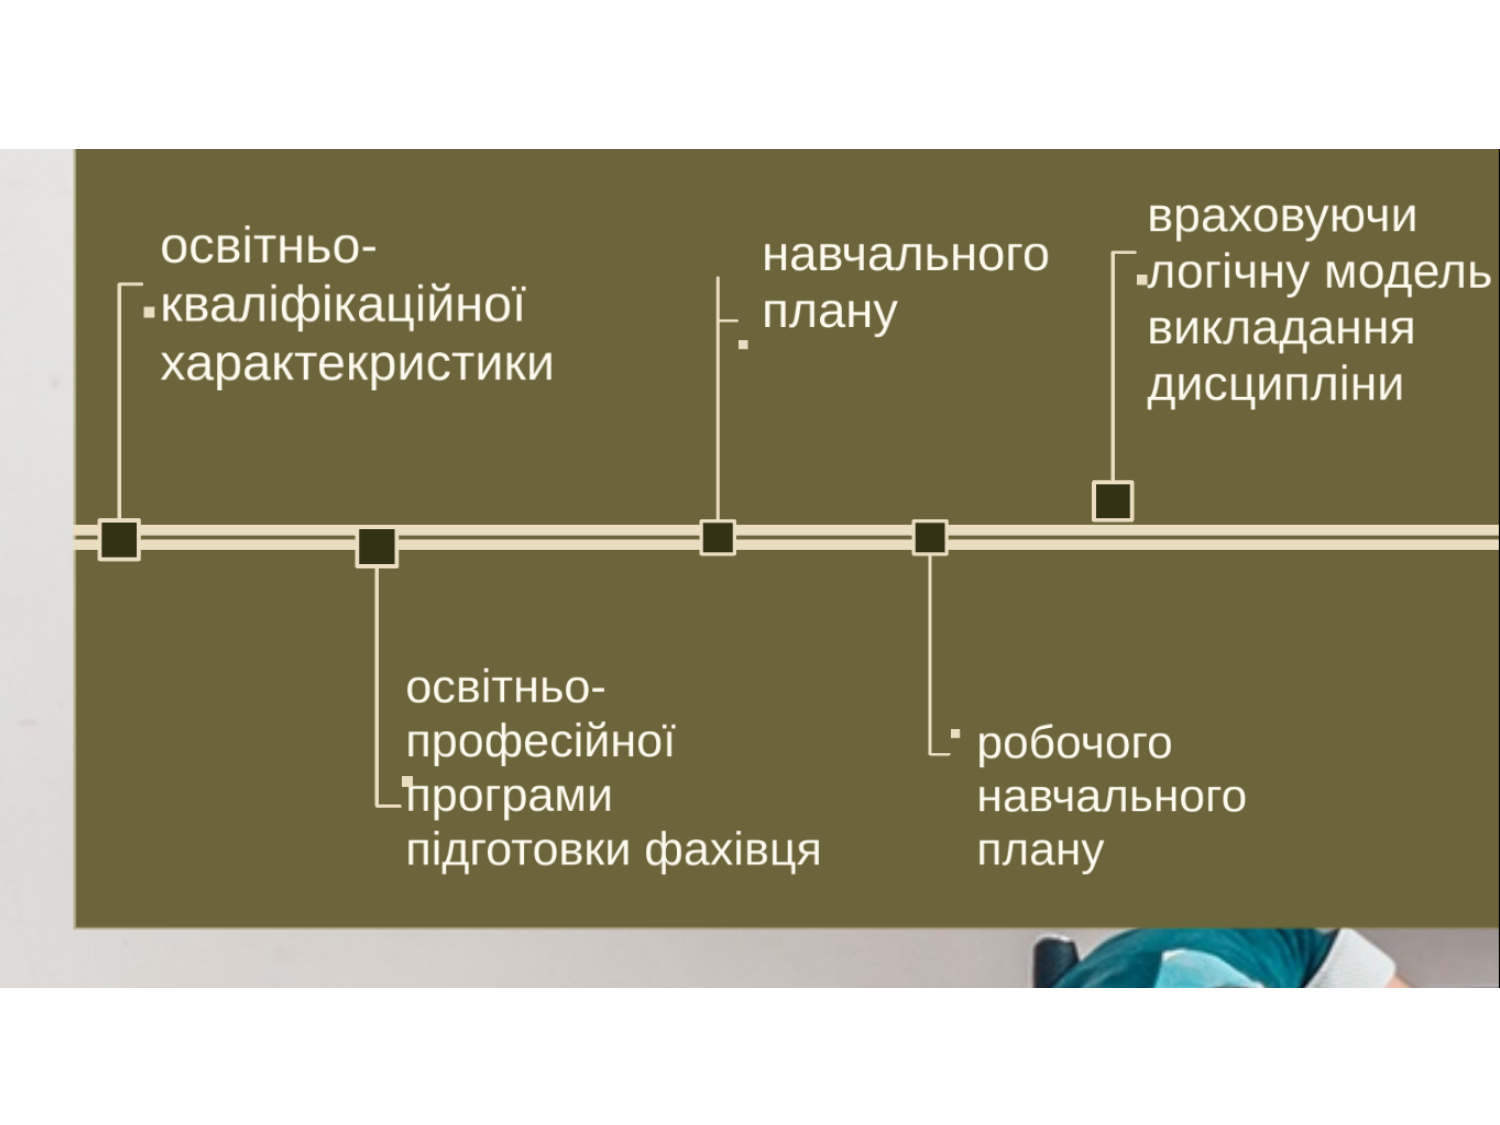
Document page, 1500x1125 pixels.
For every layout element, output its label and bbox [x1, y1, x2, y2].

picture [0, 149, 1500, 988]
